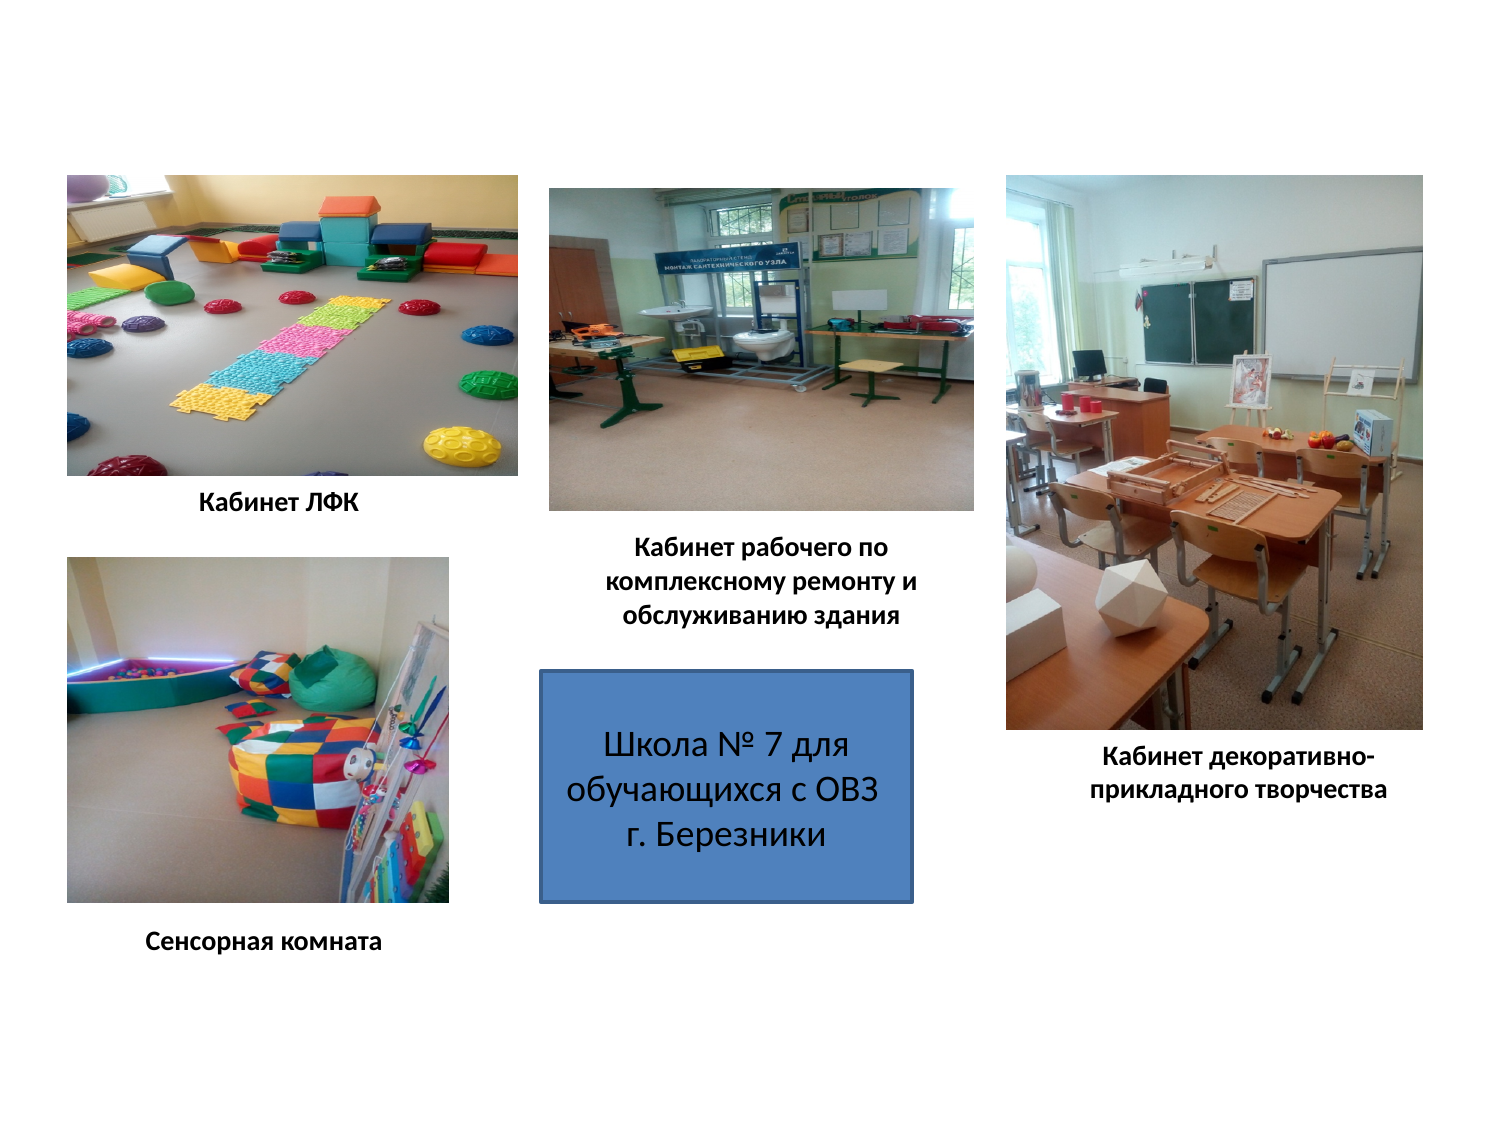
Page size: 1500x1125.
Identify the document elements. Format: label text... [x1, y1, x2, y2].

text_box Сенсорная комната [130, 915, 398, 964]
picture [67, 175, 518, 476]
text_box Кабинет декоративно-прикладного творчества [1037, 729, 1441, 812]
picture [1005, 175, 1423, 730]
picture [67, 556, 449, 903]
text_box Кабинет ЛФК [145, 483, 413, 525]
text_box Кабинет рабочего по комплексному ремонту и обслуживанию здания [580, 521, 943, 638]
picture [549, 188, 975, 511]
text_box Школа № 7 для обучающихся с ОВЗ г. Березники [539, 669, 914, 904]
